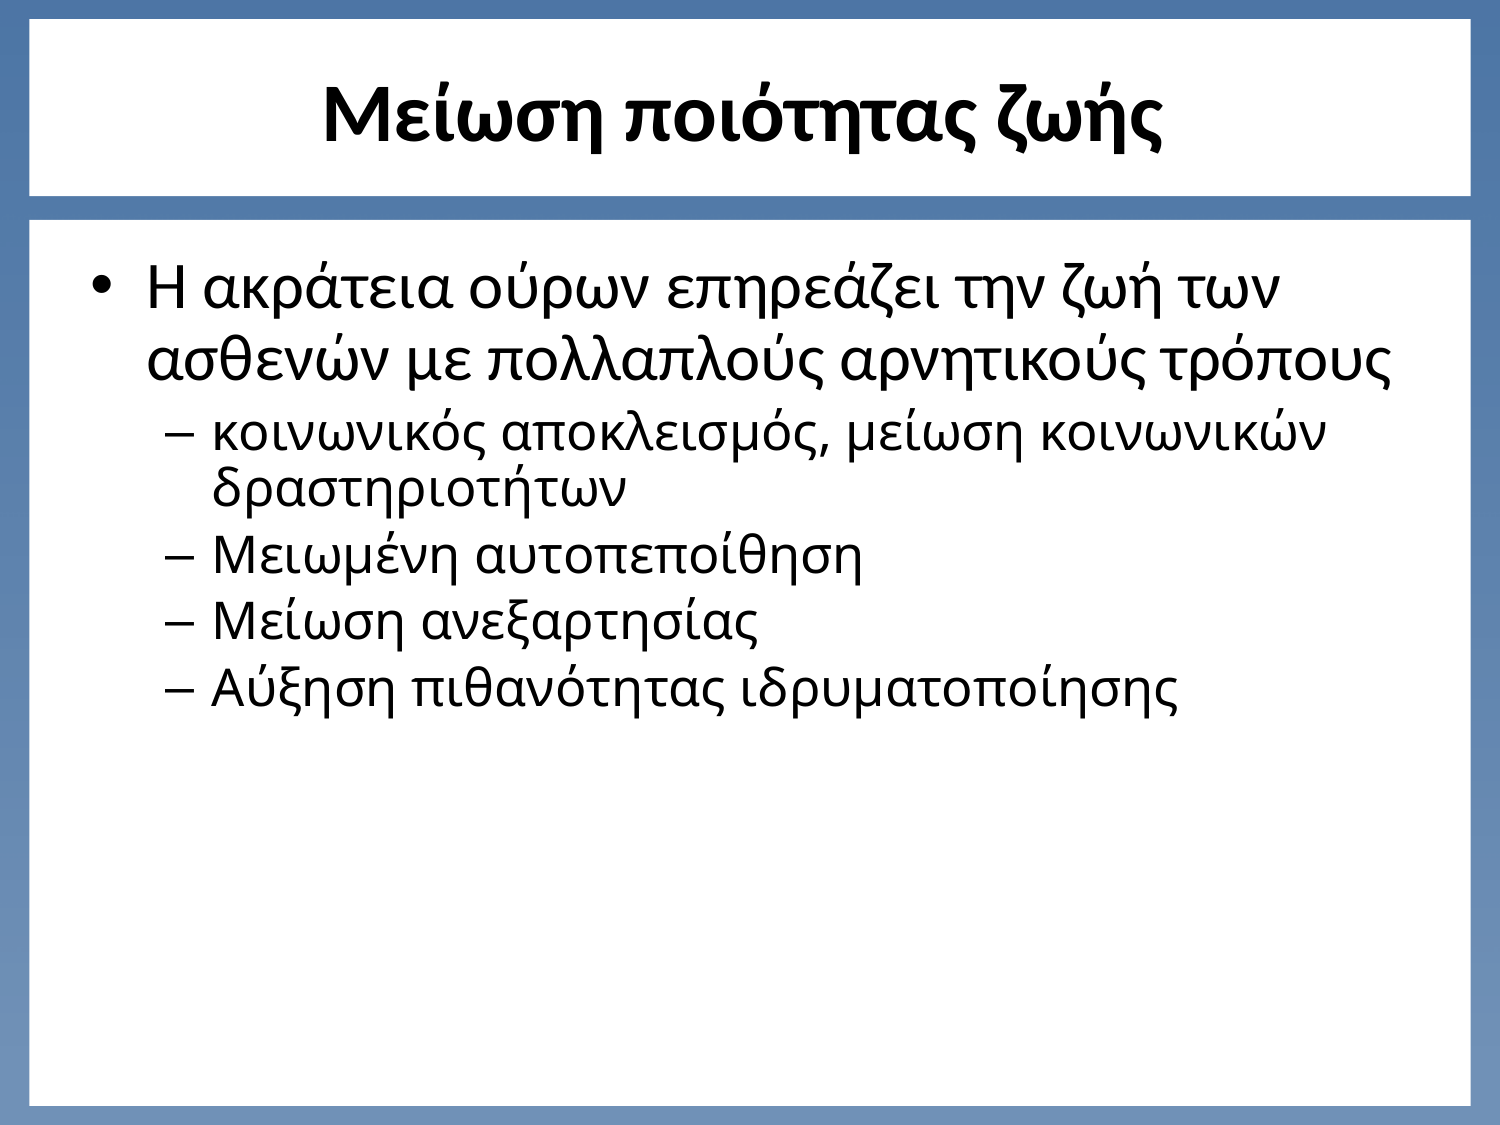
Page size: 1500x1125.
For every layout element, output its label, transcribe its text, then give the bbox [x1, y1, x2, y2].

list Η ακράτεια ούρων επηρεάζει την ζωή των ασθενών με πολλαπλούς αρνητικούς τρόπους κοινωνικός αποκλεισμός, μείωση κοινωνικών δραστηριοτήτων Μειωμένη αυτοπεποίθηση Μείωση ανεξαρτησίας Αύξηση πιθανότητας ιδρυματοποίησης [75, 243, 1425, 1024]
title Μείωση ποιότητας ζωής [76, 19, 1427, 197]
